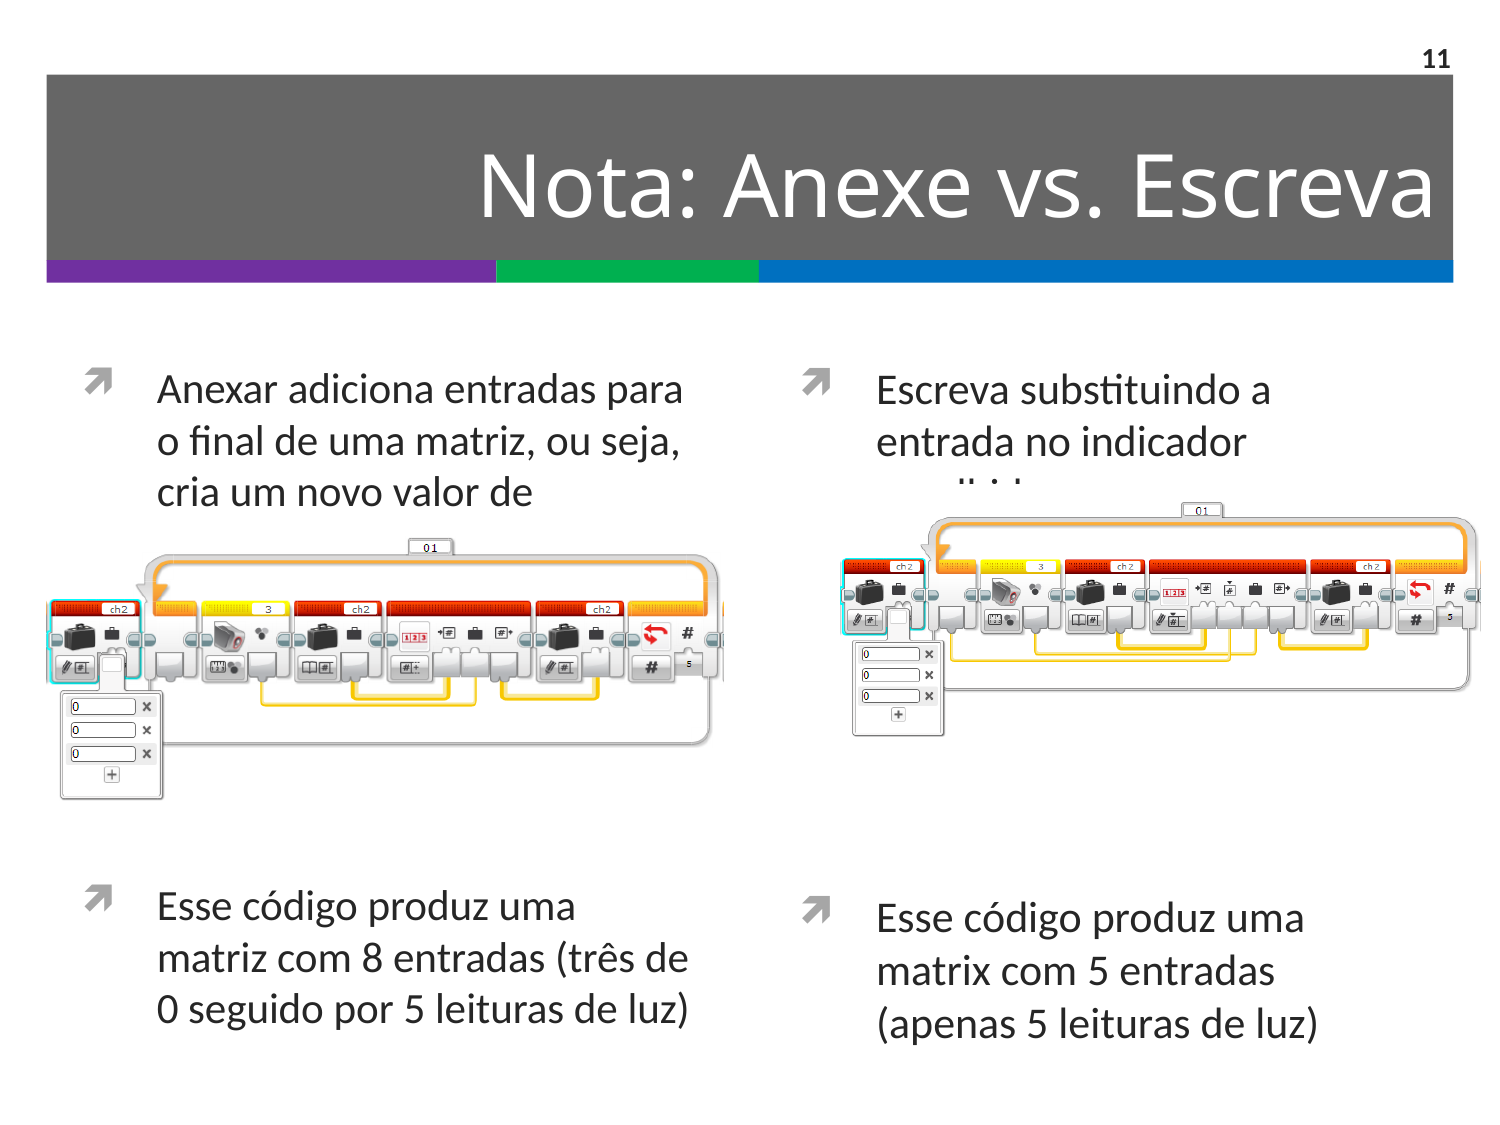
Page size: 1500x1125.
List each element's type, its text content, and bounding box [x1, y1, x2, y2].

picture [46, 510, 725, 818]
list Anexar adiciona entradas para o final de uma matriz, ou seja, cria um novo valor de indicador Esse código produz uma matriz com 8 entradas (três de 0 seguido por 5 leituras de luz) [66, 831, 712, 1059]
title Nota: Anexe vs. Escreva [46, 103, 1454, 263]
slide_number 11 [1362, 27, 1466, 87]
picture [840, 483, 1481, 772]
list Escreva substituindo a entrada no indicador escolhido Esse código produz uma matrix com 5 entradas (apenas 5 leituras de luz) [783, 352, 1429, 1059]
list Anexar adiciona entradas para o final de uma matriz, ou seja, cria um novo valor de indicador Esse código produz uma matriz com 8 entradas (três de 0 seguido por 5 leituras de luz) [66, 352, 712, 508]
